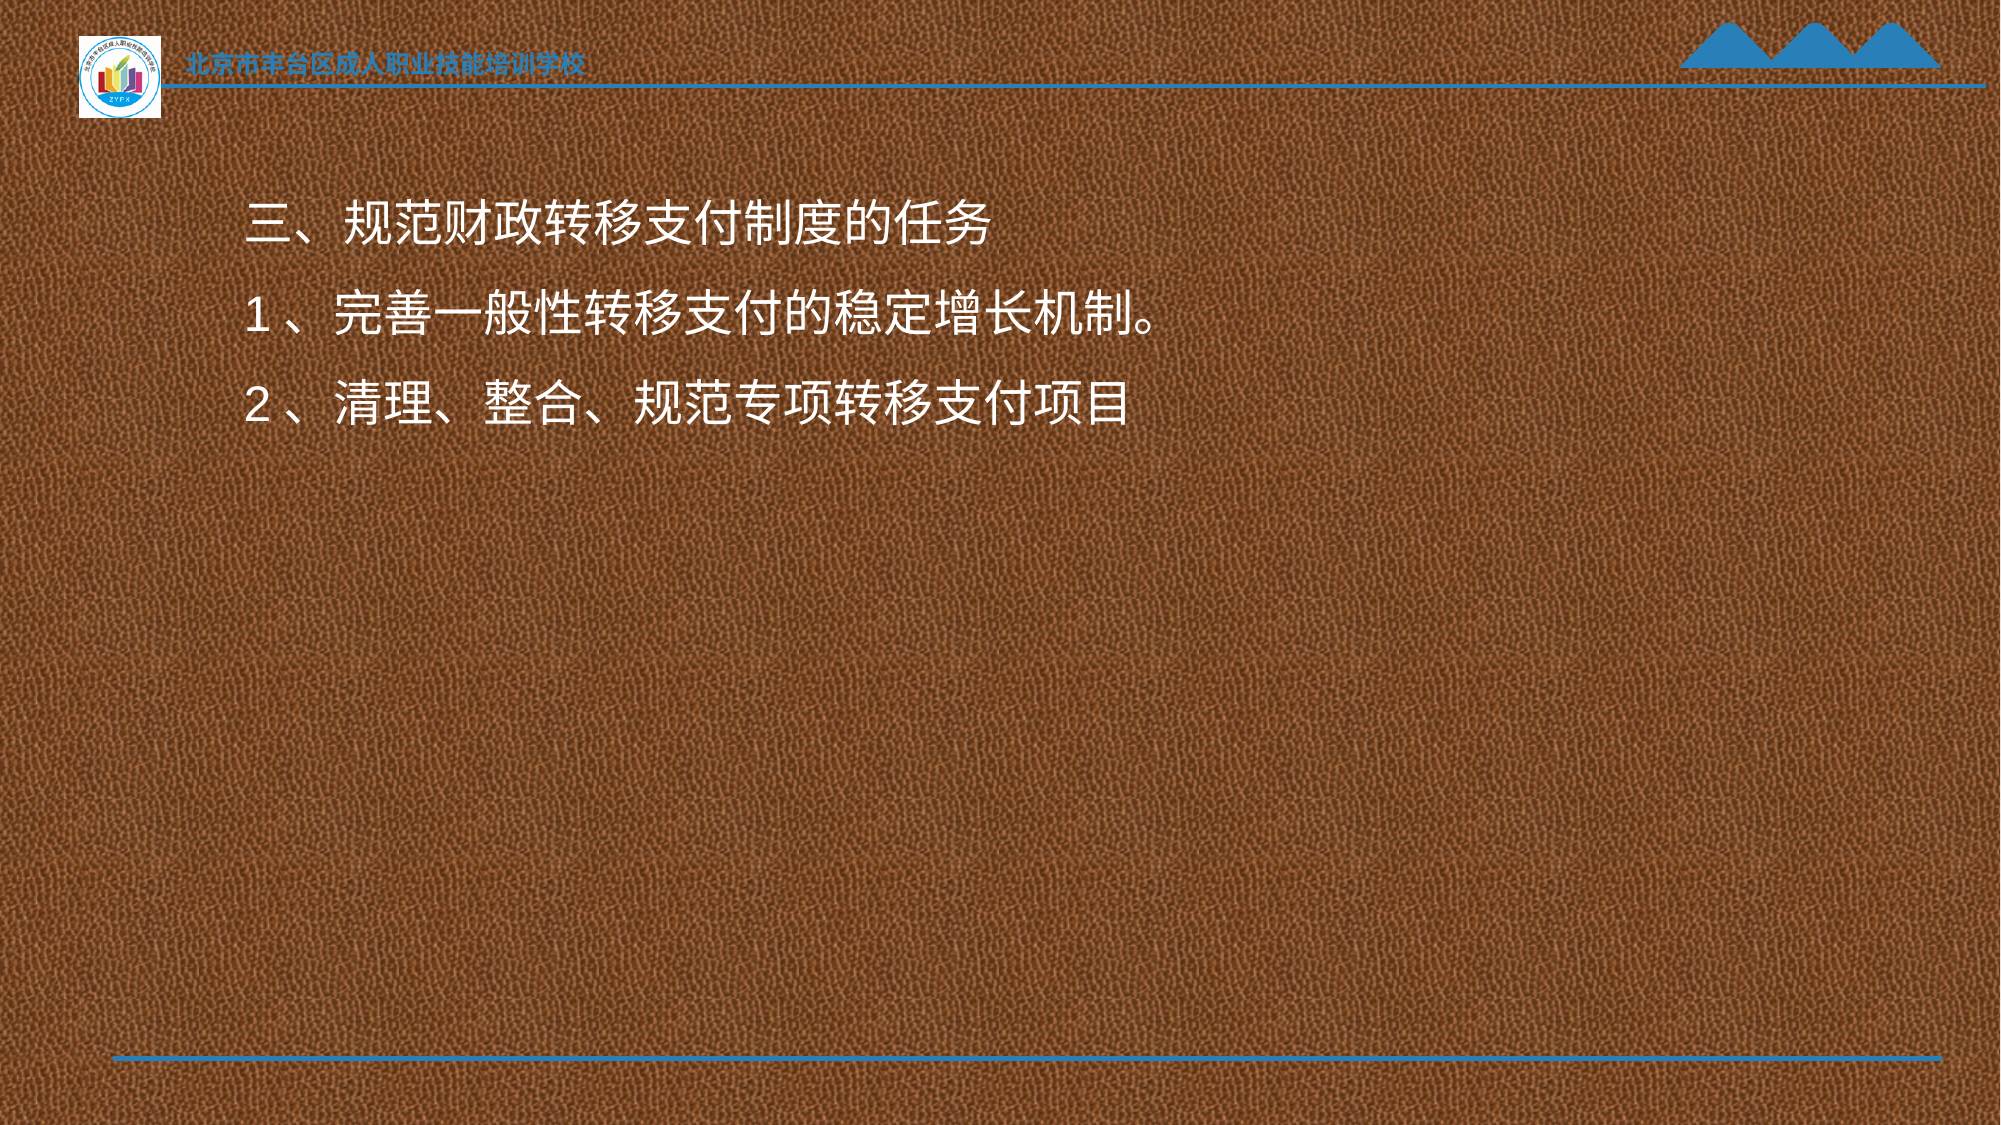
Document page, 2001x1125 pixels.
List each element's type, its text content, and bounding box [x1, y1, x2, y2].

picture [0, 0, 2001, 1125]
text_box [1840, 21, 1944, 70]
text_box [1677, 21, 1772, 70]
text_box 北京市丰台区成人职业技能培训学校 [170, 40, 632, 85]
text_box 三、规范财政转移支付制度的任务 1、完善一般性转移支付的稳定增长机制。 2、清理、整合、规范专项转移支付项目 [228, 154, 1507, 440]
text_box [1763, 21, 1853, 70]
